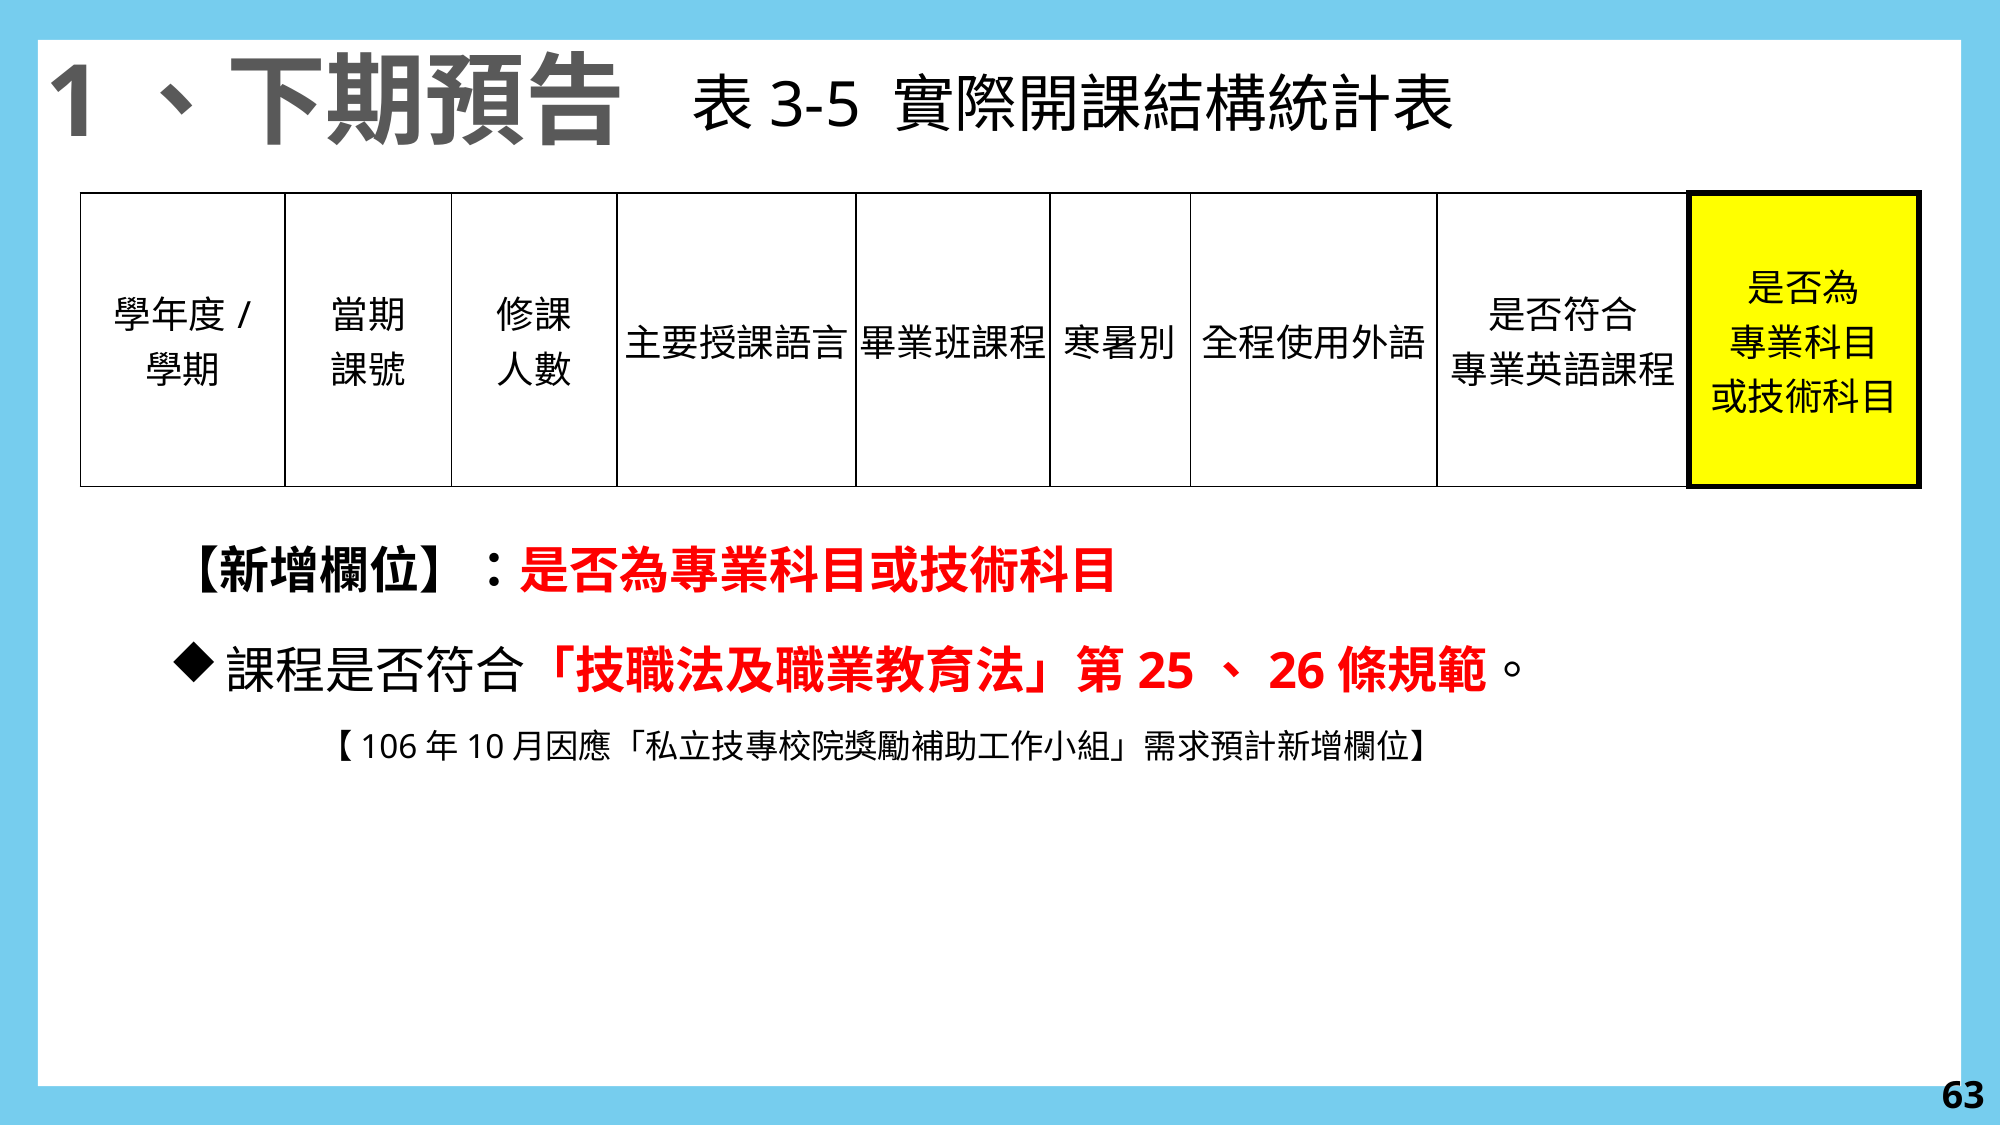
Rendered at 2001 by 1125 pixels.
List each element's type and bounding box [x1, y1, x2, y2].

table_header [1191, 194, 1436, 486]
text_box [154, 501, 1920, 773]
slide_number [1720, 1066, 2000, 1125]
text_box [30, 29, 2000, 192]
table_header [286, 194, 451, 486]
table_header [452, 194, 616, 486]
table_header [1438, 194, 1686, 486]
table_header [81, 194, 284, 486]
table_header [1051, 194, 1190, 486]
table_header [618, 194, 855, 486]
table_header [1692, 196, 1916, 484]
table_header [857, 194, 1049, 486]
